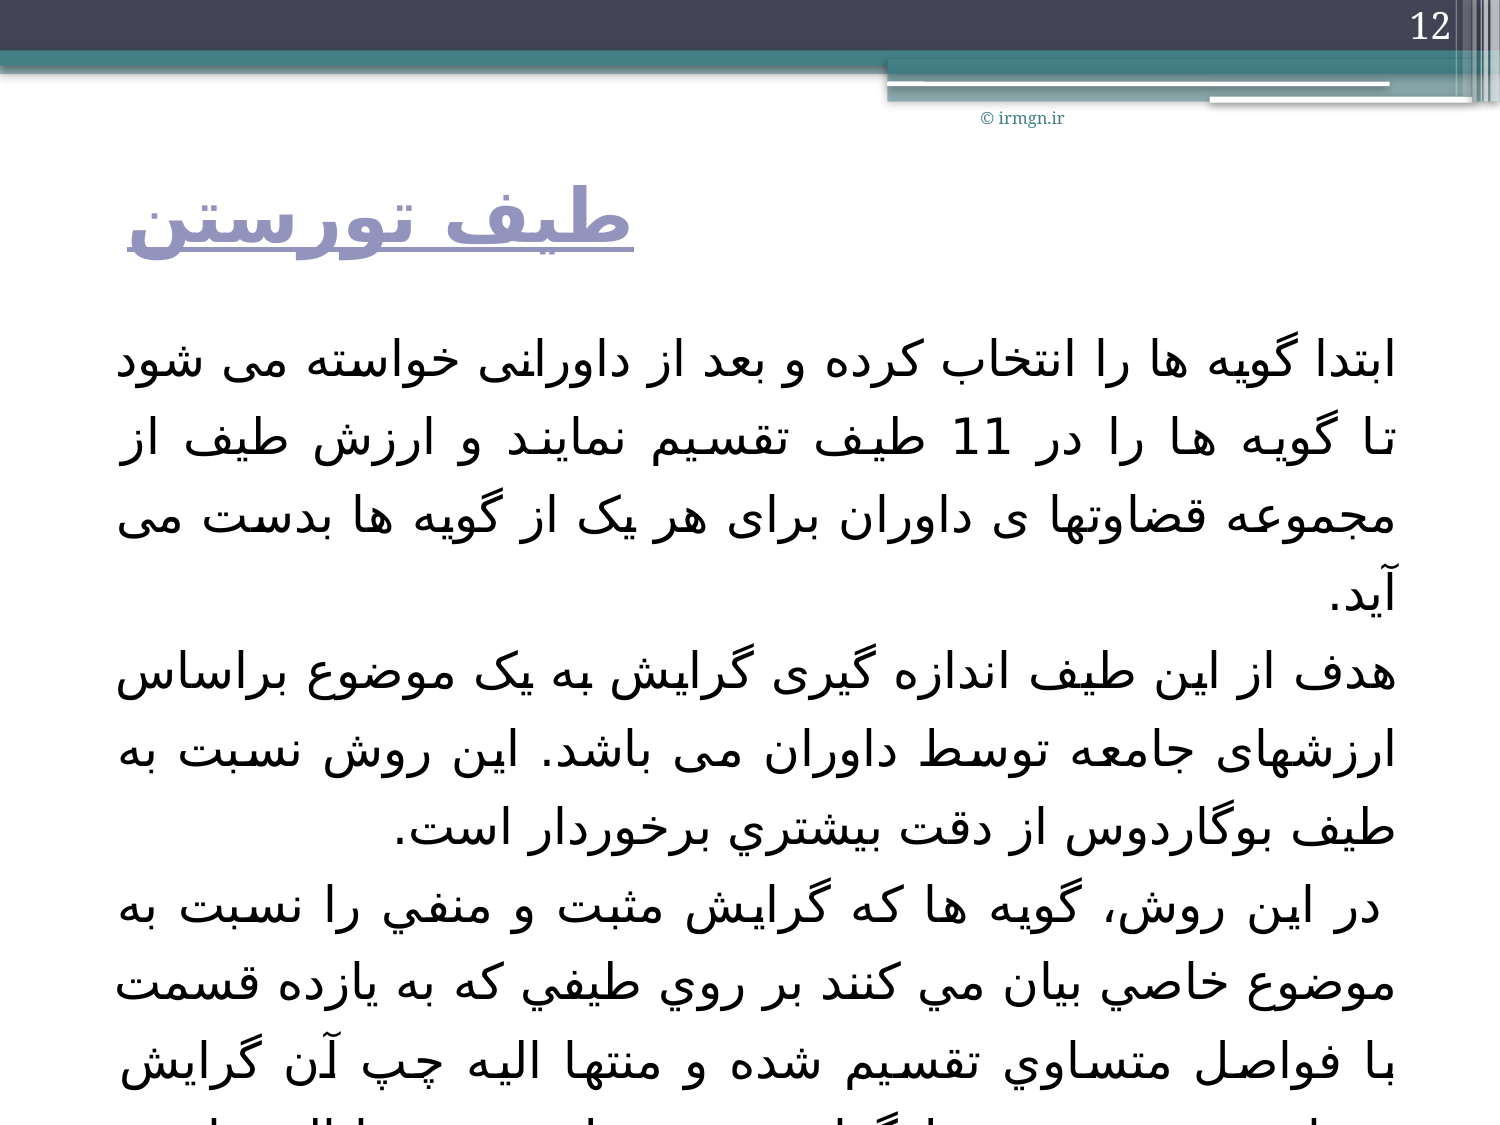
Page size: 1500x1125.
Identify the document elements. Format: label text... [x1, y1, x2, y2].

footer © irmgn.ir [862, 100, 1080, 176]
title طیف تورستن [112, 125, 1413, 300]
slide_number 12 [1341, 0, 1466, 61]
text_box ابتدا گویه ها را انتخاب کرده و بعد از داورانی خواسته می شود تا گویه ها را در 11 طیف تقسیم نمایند و ارزش طیف از مجموعه قضاوتها ی داوران برای هر یک از گویه ها بدست می آید. هدف از این طیف اندازه گیری گرایش به یک موضوع براساس ارزشهای جامعه توسط داوران می باشد. اين روش نسبت به طيف بوگاردوس از دقت بيشتري برخوردار است. در اين روش، گویه ها كه گرايش مثبت و منفي را نسبت به موضوع خاصي بيان مي كنند بر روي طيفي كه به يازده قسمت با فواصل متساوي تقسيم شده و منتها اليه چپ آن گرايش بسيار مثبت و در وسط گرايش متوسط و در منتها اليه راست آن گرايش بسيار منفي مشخص شده است. [99, 301, 1413, 1125]
